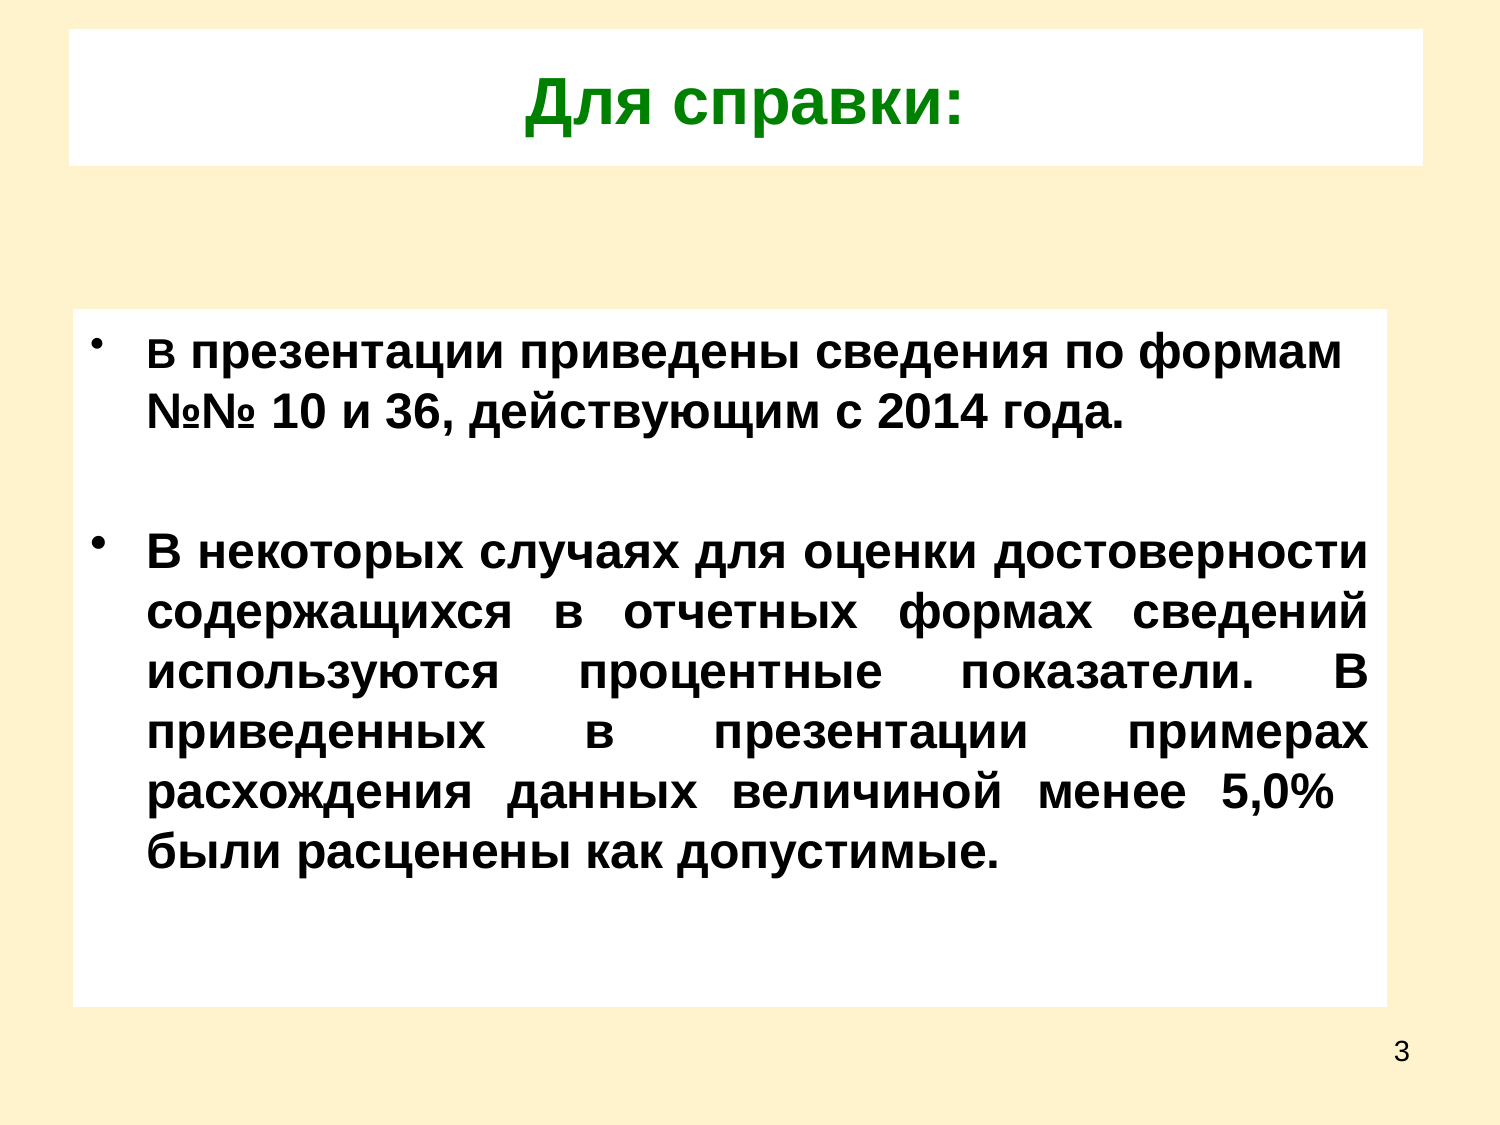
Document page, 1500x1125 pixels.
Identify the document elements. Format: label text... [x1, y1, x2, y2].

list В презентации приведены сведения по формам №№ 10 и 36, действующим с 2014 года. В некоторых случаях для оценки достоверности содержащихся в отчетных формах сведений используются процентные показатели. В приведенных в презентации примерах расхождения данных величиной менее 5,0% были расценены как допустимые. [73, 309, 1387, 1007]
slide_number 3 [1074, 1024, 1425, 1103]
title Для справки: [69, 29, 1423, 166]
